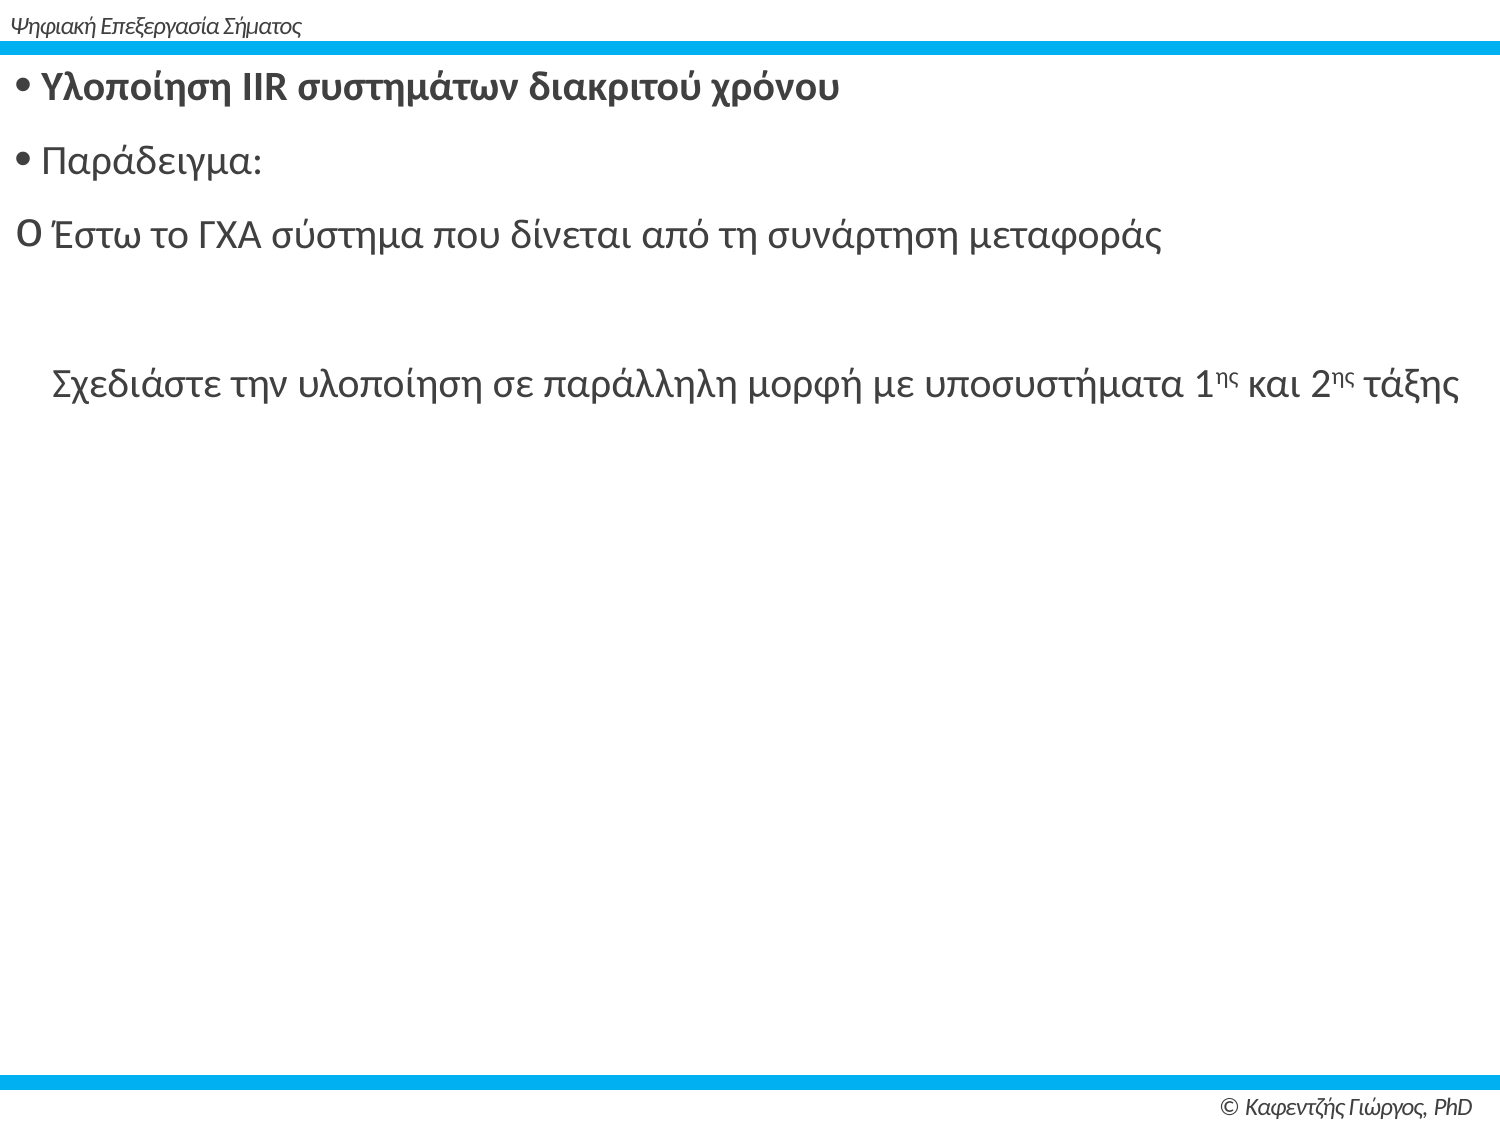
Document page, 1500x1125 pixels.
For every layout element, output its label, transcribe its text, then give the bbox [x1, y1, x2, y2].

text_box [0, 41, 1500, 55]
title Ψηφιακή Επεξεργασία Σήματος [0, 19, 1484, 41]
text_box © Καφεντζής Γιώργος, PhD [0, 1098, 1484, 1125]
text_box [0, 1075, 1500, 1090]
